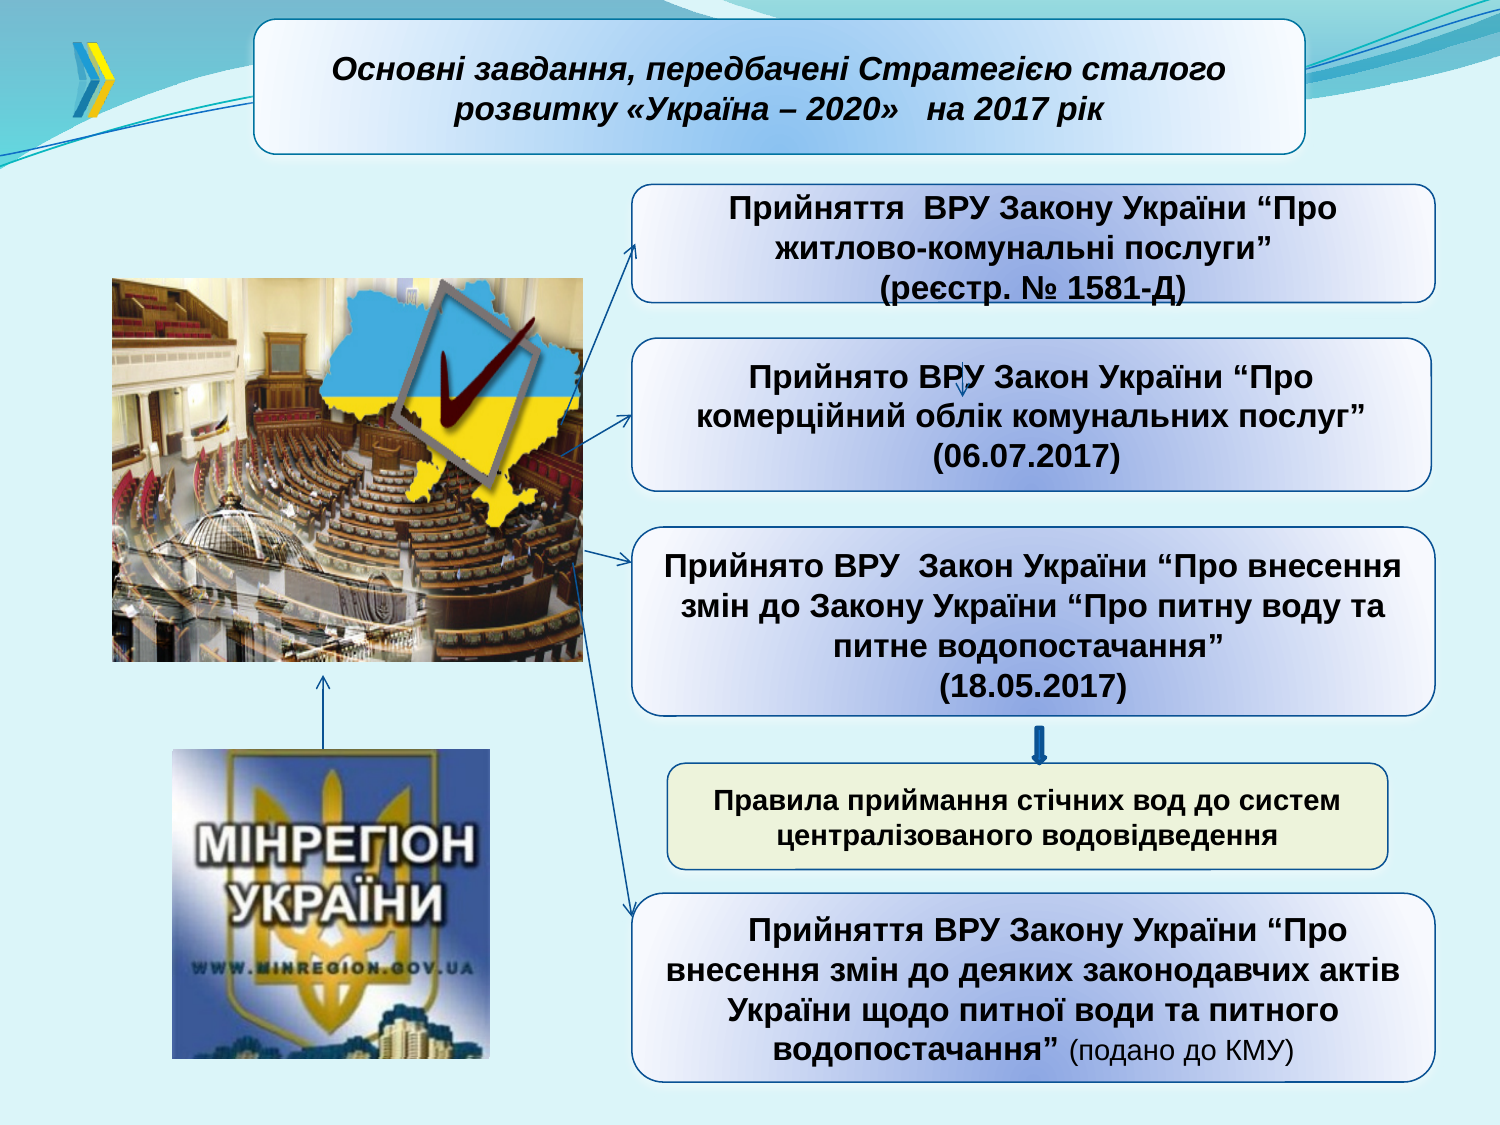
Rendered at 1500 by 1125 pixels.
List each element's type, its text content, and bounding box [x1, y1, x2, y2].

picture [171, 749, 490, 1057]
text_box [1031, 725, 1048, 766]
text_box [584, 550, 633, 562]
text_box Прийняття ВРУ Закону України “Про внесення змін до деяких законодавчих актів України щодо питної води та питного водопостачання” (подано до КМУ) [631, 892, 1436, 1083]
text_box Основні завдання, передбачені Стратегією сталого розвитку «Україна – 2020» на 2017 рік [253, 18, 1306, 155]
picture [111, 278, 583, 662]
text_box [560, 243, 636, 418]
picture [57, 33, 122, 126]
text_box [560, 414, 633, 457]
text_box Прийнято ВРУ Закон України “Про внесення змін до Закону України “Про питну воду та питне водопостачання” (18.05.2017) [632, 526, 1436, 717]
text_box Правила приймання стічних вод до систем централізованого водовідведення [666, 762, 1389, 871]
text_box Прийнято ВРУ Закон України “Про комерційний облік комунальних послуг” (06.07.2017) [631, 337, 1433, 492]
text_box Прийняття ВРУ Закону України “Про житлово-комунальні послуги” (реєстр. № 1581-Д) [631, 183, 1436, 304]
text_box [572, 562, 633, 918]
